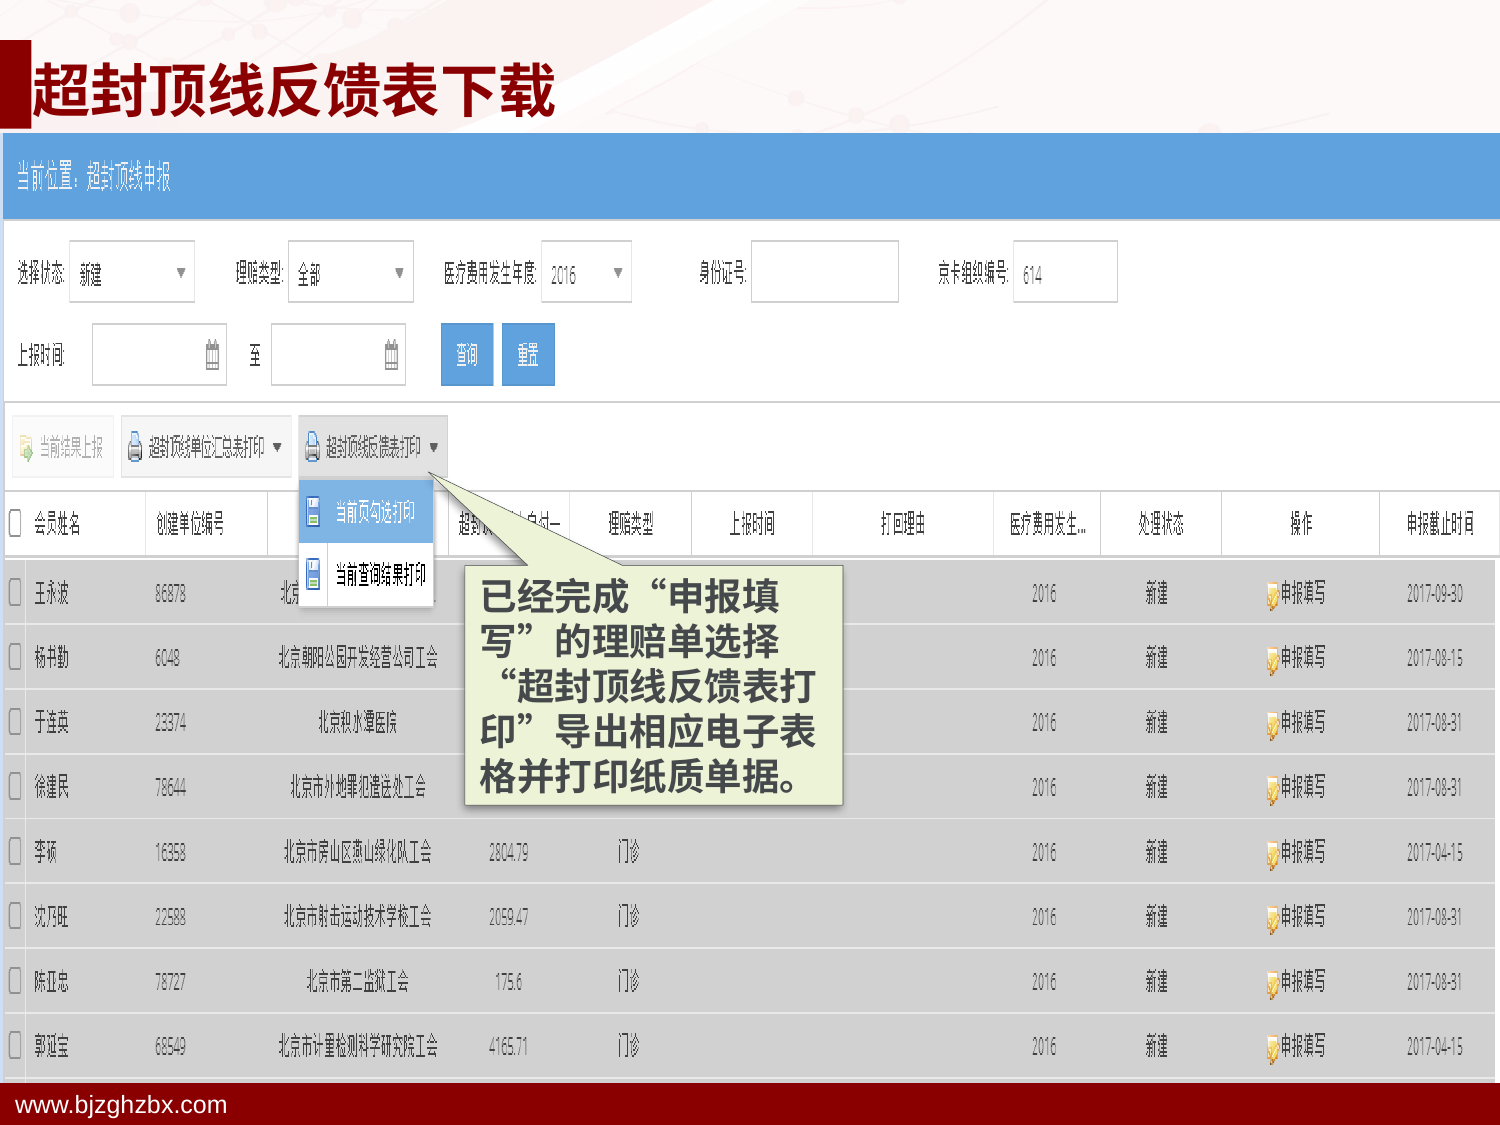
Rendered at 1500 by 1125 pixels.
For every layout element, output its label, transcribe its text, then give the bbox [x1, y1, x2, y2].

text_box 超封顶线反馈表下载 [17, 54, 644, 133]
slide_number www.bjzghzbx.com [0, 1083, 1500, 1125]
picture [0, 133, 1500, 1083]
